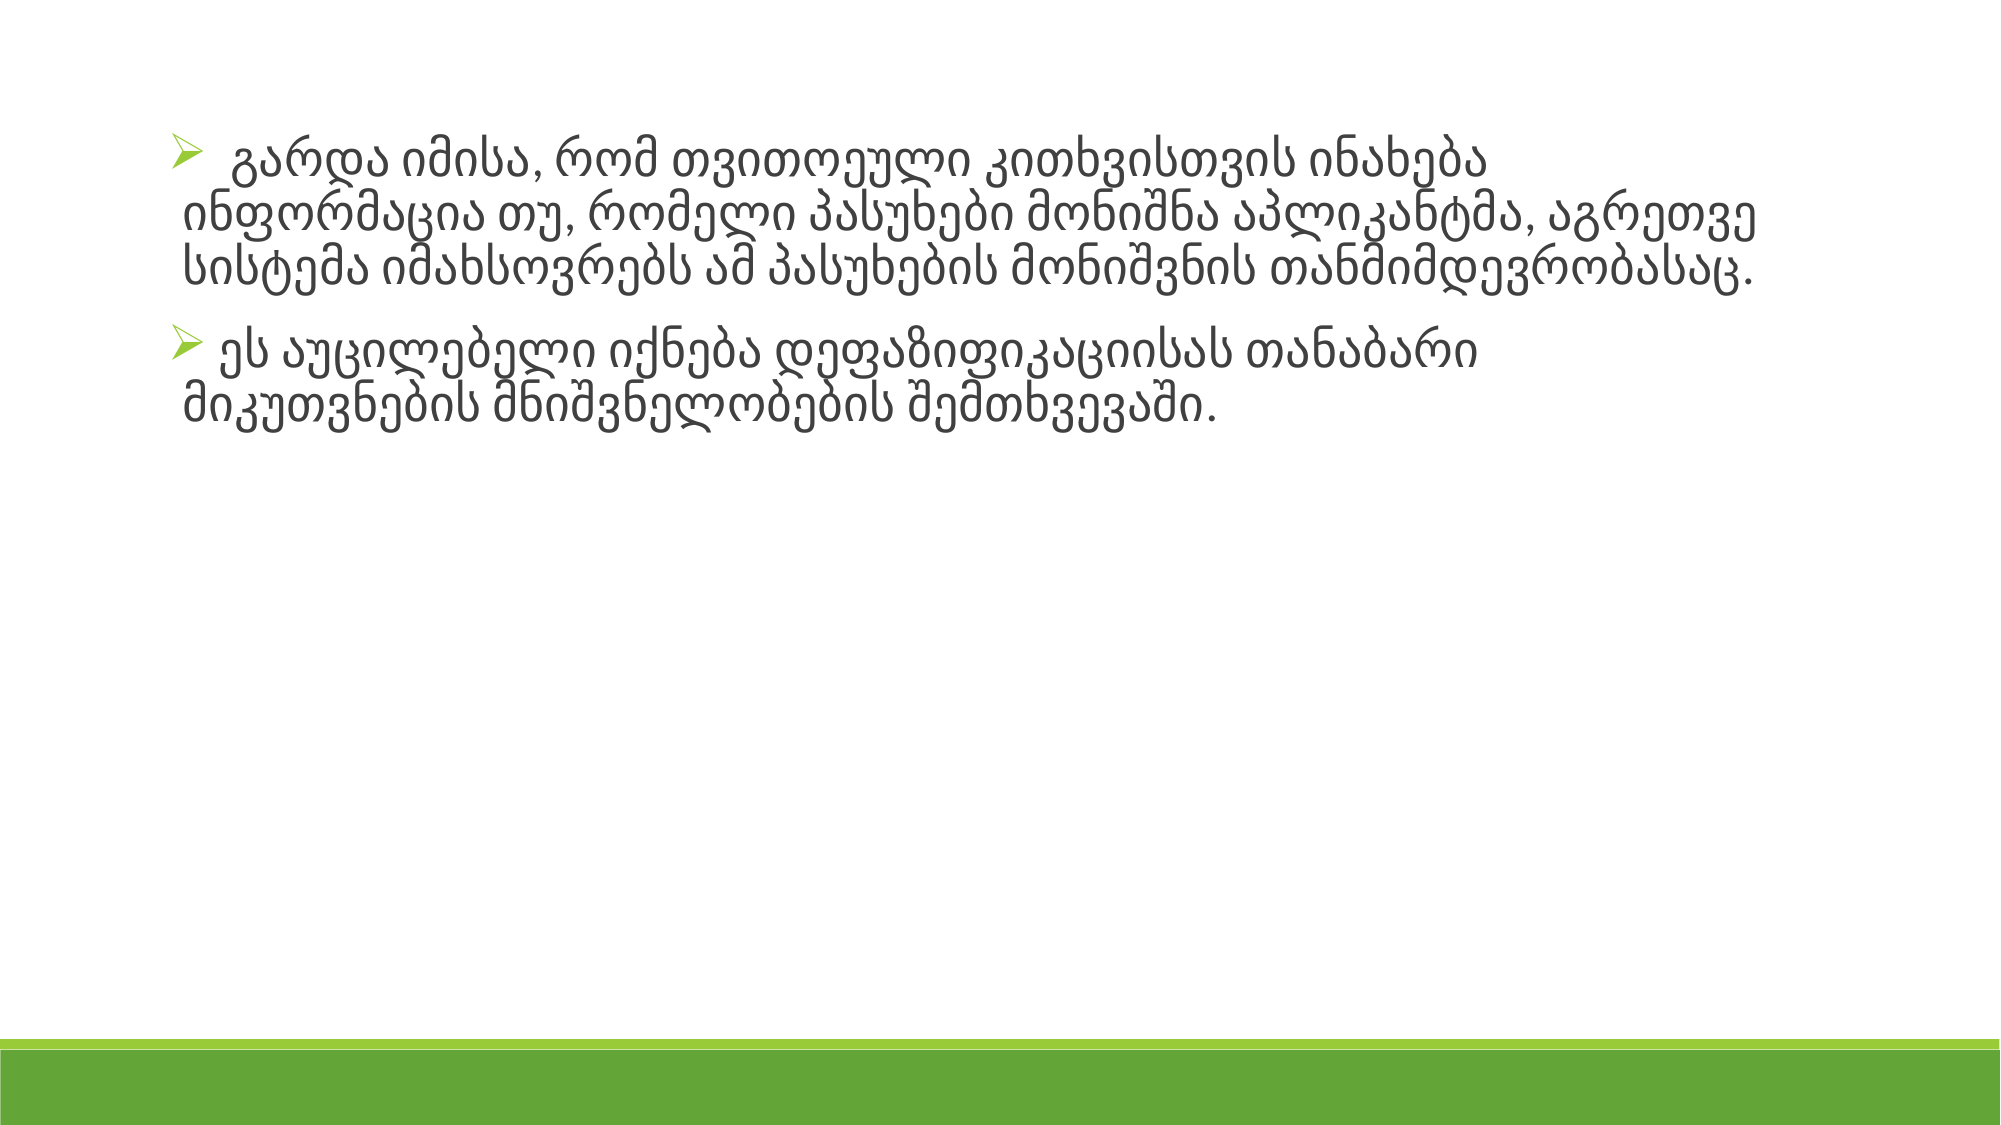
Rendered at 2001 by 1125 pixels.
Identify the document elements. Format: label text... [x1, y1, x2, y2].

list გარდა იმისა, რომ თვითოეული კითხვისთვის ინახება ინფორმაცია თუ, რომელი პასუხები მონიშნა აპლიკანტმა, აგრეთვე სისტემა იმახსოვრებს ამ პასუხების მონიშვნის თანმიმდევრობასაც. ეს აუცილებელი იქნება დეფაზიფიკაციისას თანაბარი მიკუთვნების მნიშვნელობების შემთხვევაში. [167, 126, 1778, 527]
